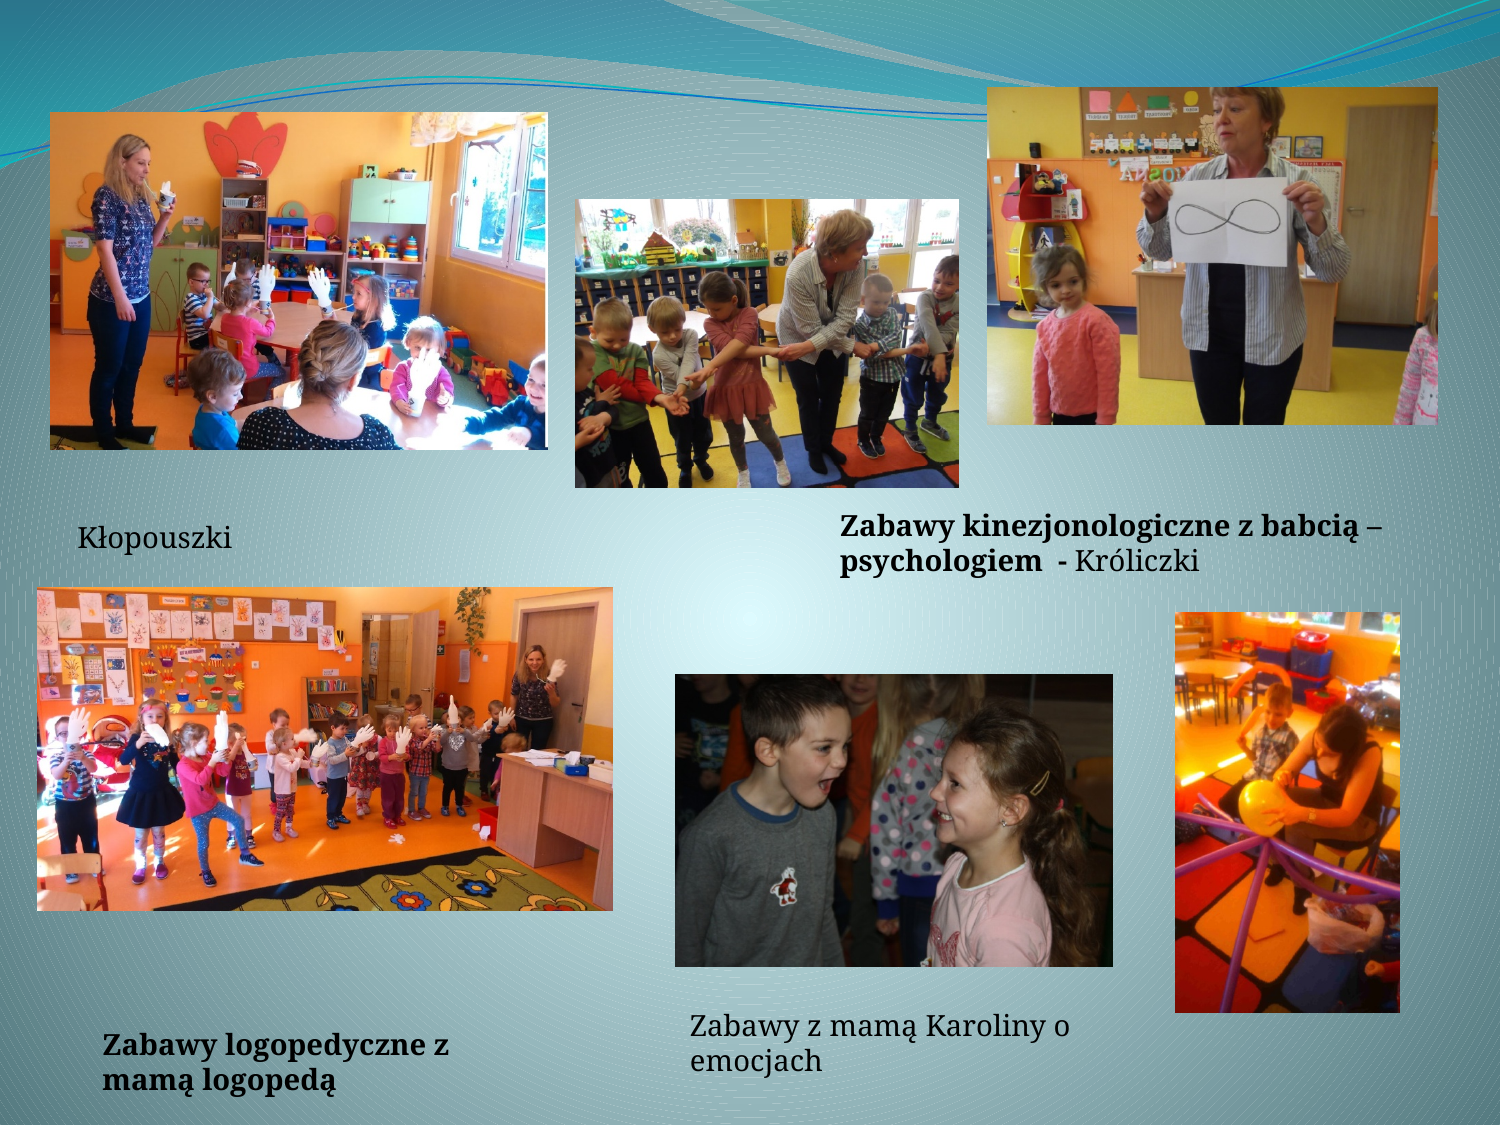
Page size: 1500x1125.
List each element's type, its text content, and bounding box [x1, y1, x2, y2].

text_box Zabawy logopedyczne z mamą logopedą [87, 1018, 513, 1104]
picture [37, 587, 613, 912]
picture [49, 112, 548, 451]
picture [674, 674, 1113, 967]
picture [574, 199, 959, 488]
text_box Zabawy z mamą Karoliny o emocjach [674, 999, 1125, 1085]
picture [987, 87, 1438, 426]
picture [1174, 612, 1401, 1013]
text_box Kłopouszki [62, 512, 688, 563]
text_box Zabawy kinezjonologiczne z babcią – psychologiem - Króliczki [824, 499, 1413, 585]
